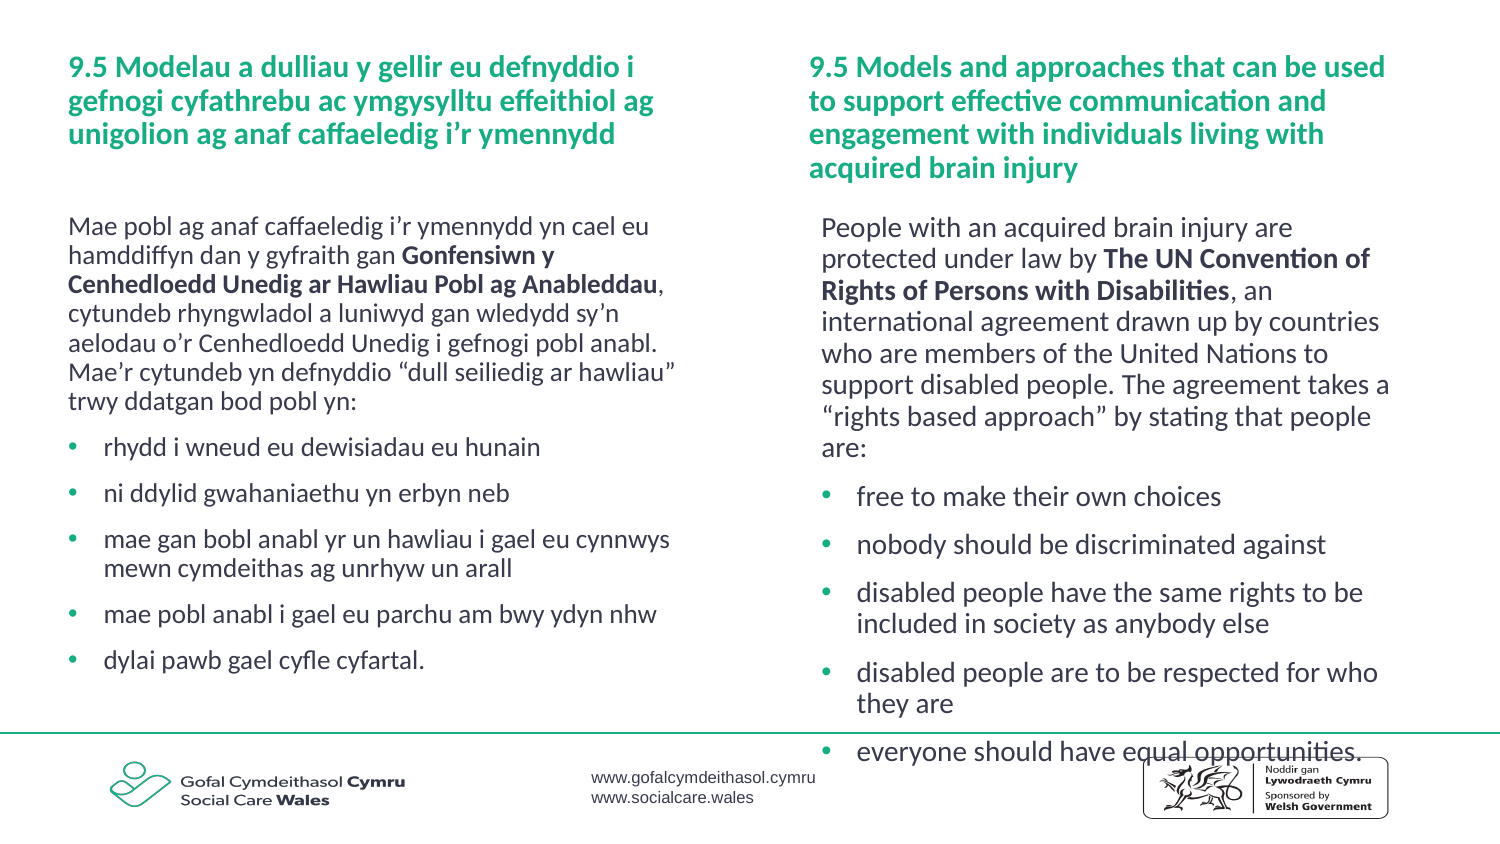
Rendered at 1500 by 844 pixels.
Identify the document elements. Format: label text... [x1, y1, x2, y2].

picture [104, 756, 410, 812]
picture [1137, 775, 1395, 829]
list People with an acquired brain injury are protected under law by The UN Convention of Rights of Persons with Disabilities, an international agreement drawn up by countries who are members of the United Nations to support disabled people. The agreement takes a “rights based approach” by stating that people are: free to make their own choices nobody should be discriminated against disabled people have the same rights to be included in society as anybody else disabled people are to be respected for who they are everyone should have equal opportunities. [810, 206, 1416, 775]
list Mae pobl ag anaf caffaeledig i’r ymennydd yn cael eu hamddiffyn dan y gyfraith gan Gonfensiwn y Cenhedloedd Unedig ar Hawliau Pobl ag Anableddau, cytundeb rhyngwladol a luniwyd gan wledydd sy’n aelodau o’r Cenhedloedd Unedig i gefnogi pobl anabl. Mae’r cytundeb yn defnyddio “dull seiliedig ar hawliau” trwy ddatgan bod pobl yn: rhydd i wneud eu dewisiadau eu hunain ni ddylid gwahaniaethu yn erbyn neb mae gan bobl anabl yr un hawliau i gael eu cynnwys mewn cymdeithas ag unrhyw un arall mae pobl anabl i gael eu parchu am bwy ydyn nhw dylai pawb gael cyfle cyfartal. [56, 206, 710, 715]
list 9.5 Models and approaches that can be used to support effective communication and engagement with individuals living with acquired brain injury [797, 44, 1404, 192]
list 9.5 Modelau a dulliau y gellir eu defnyddio i gefnogi cyfathrebu ac ymgysylltu effeithiol ag unigolion ag anaf caffaeledig i’r ymennydd [56, 44, 700, 192]
